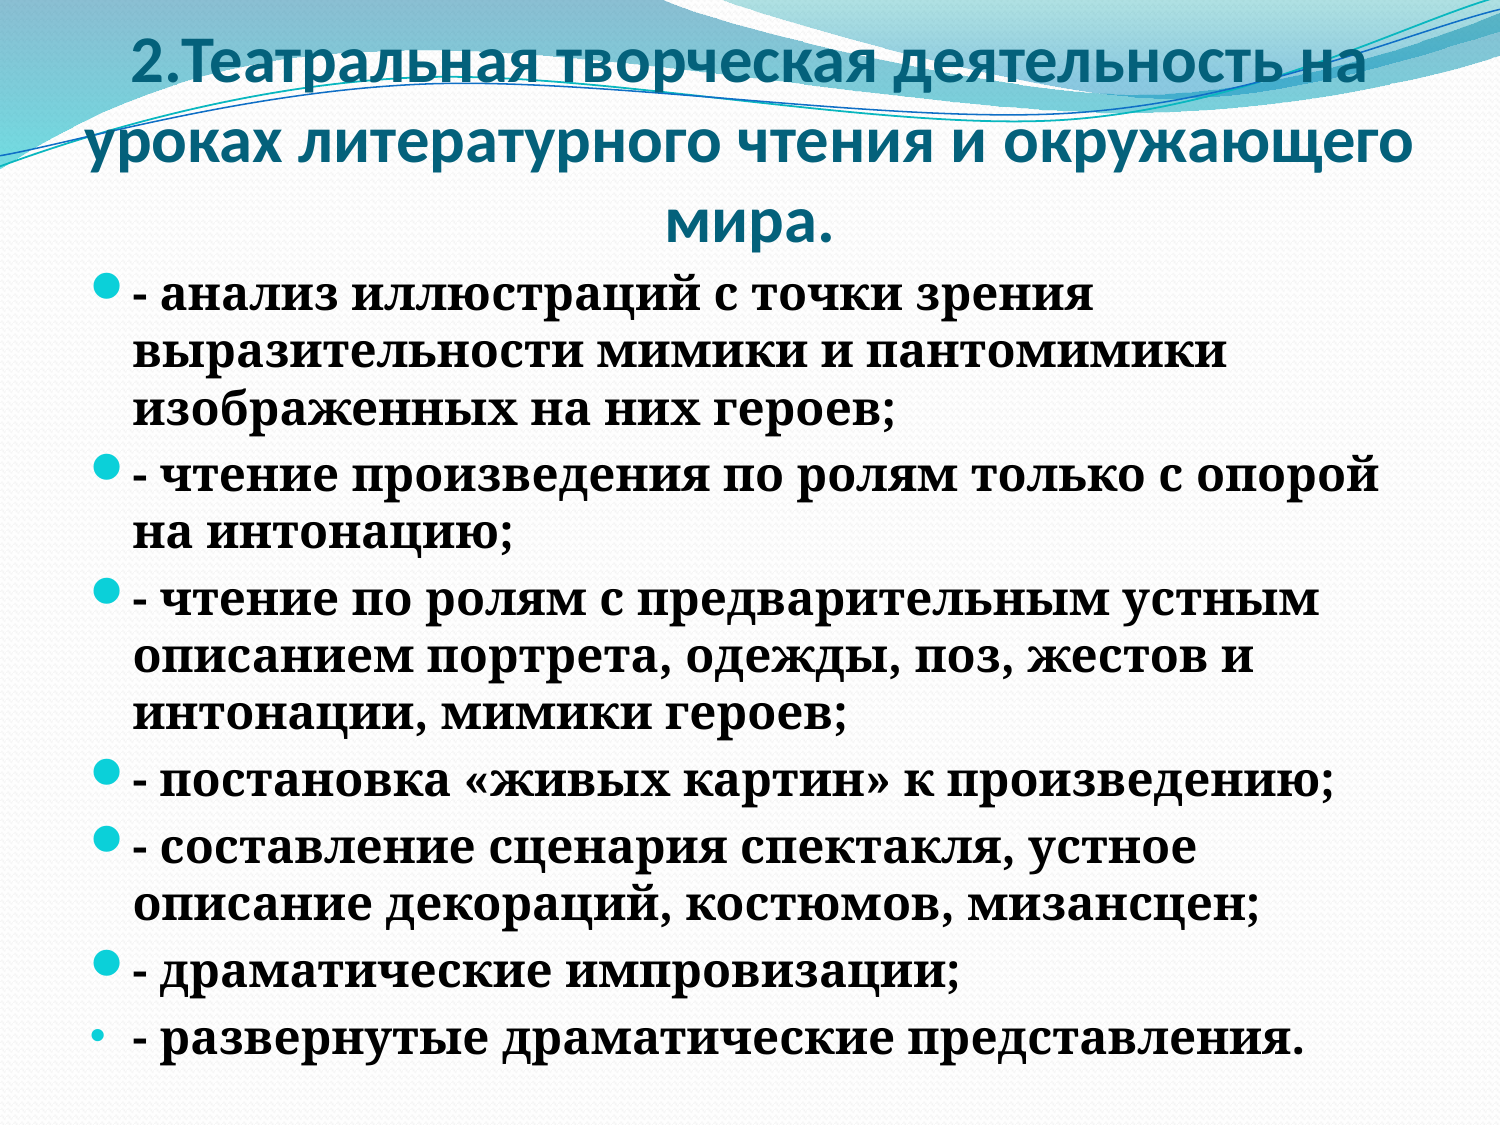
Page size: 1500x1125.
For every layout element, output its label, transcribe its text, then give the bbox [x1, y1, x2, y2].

list - анализ иллюстраций с точки зрения выразительности мимики и пантомимики изображенных на них героев; - чтение произведения по ролям только с опорой на интонацию; - чтение по ролям с предварительным устным описанием портрета, одежды, поз, жестов и интонации, мимики героев; - постановка «живых картин» к произведению; - составление сценария спектакля, устное описание декораций, костюмов, мизансцен; - драматические импровизации; - развернутые драматические представления. [75, 255, 1425, 1083]
title 2.Театральная творческая деятельность на уроках литературного чтения и окружающего мира. [75, 30, 1425, 255]
